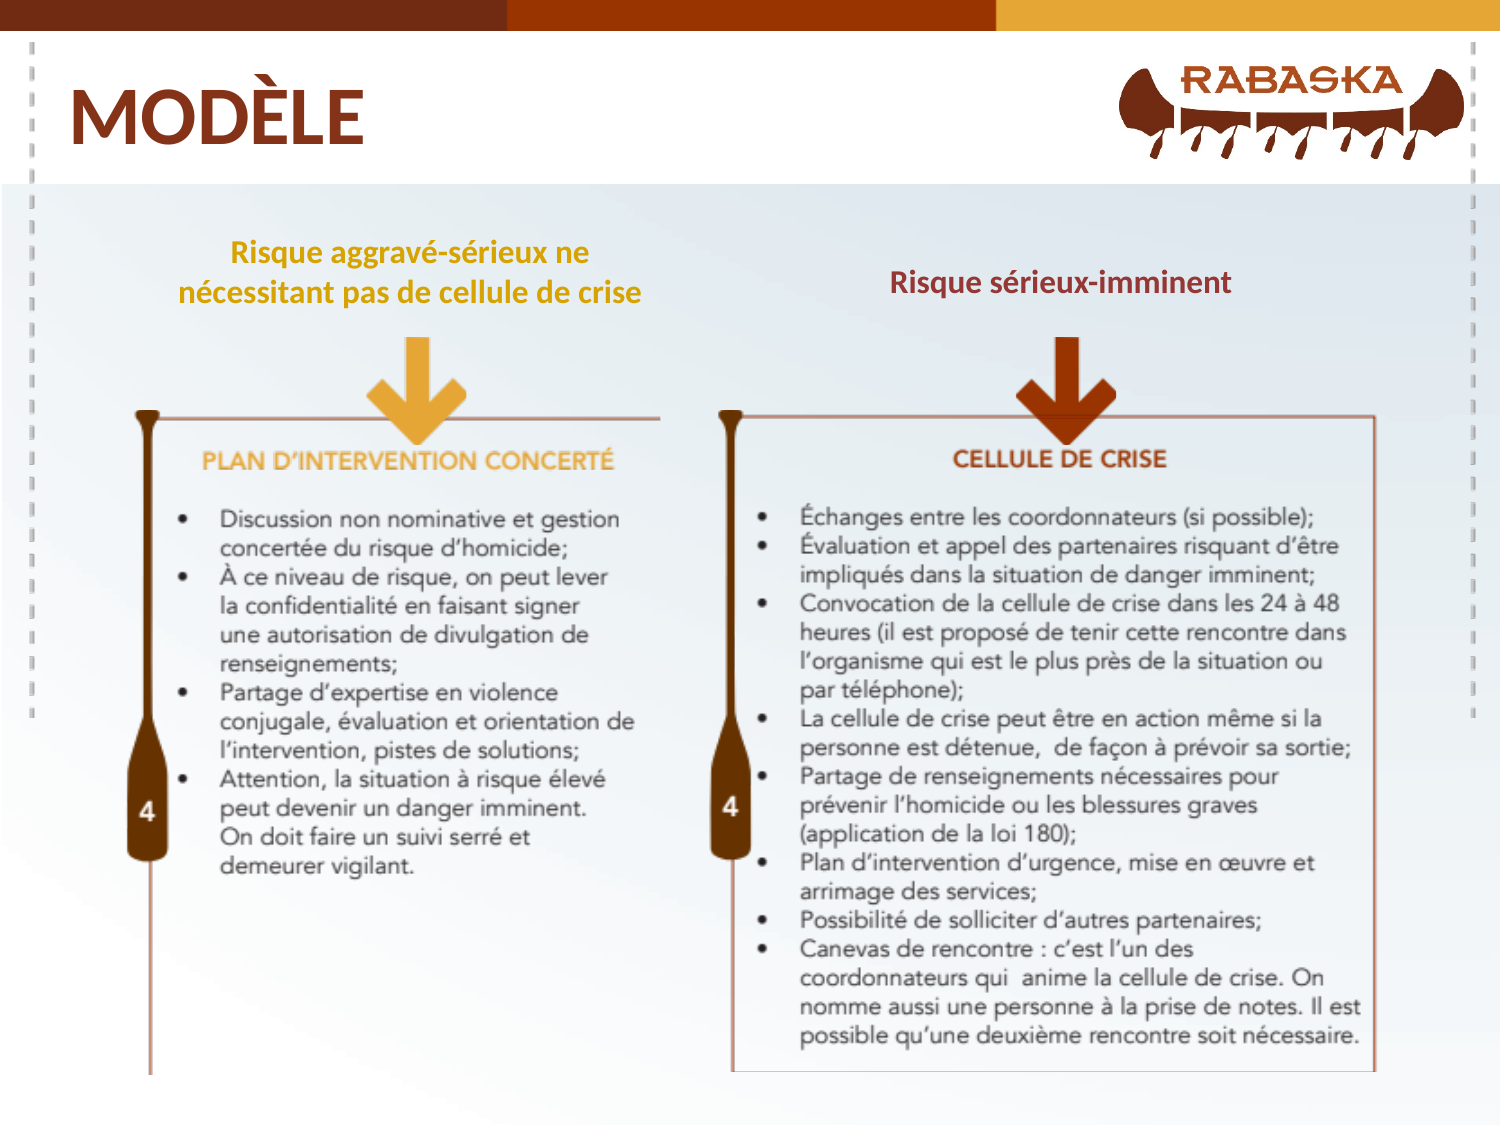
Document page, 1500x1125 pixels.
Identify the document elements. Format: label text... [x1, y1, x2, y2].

picture [0, 0, 1500, 32]
text_box MODÈLE [53, 40, 1403, 182]
picture [1119, 66, 1464, 160]
picture [0, 42, 1500, 1125]
